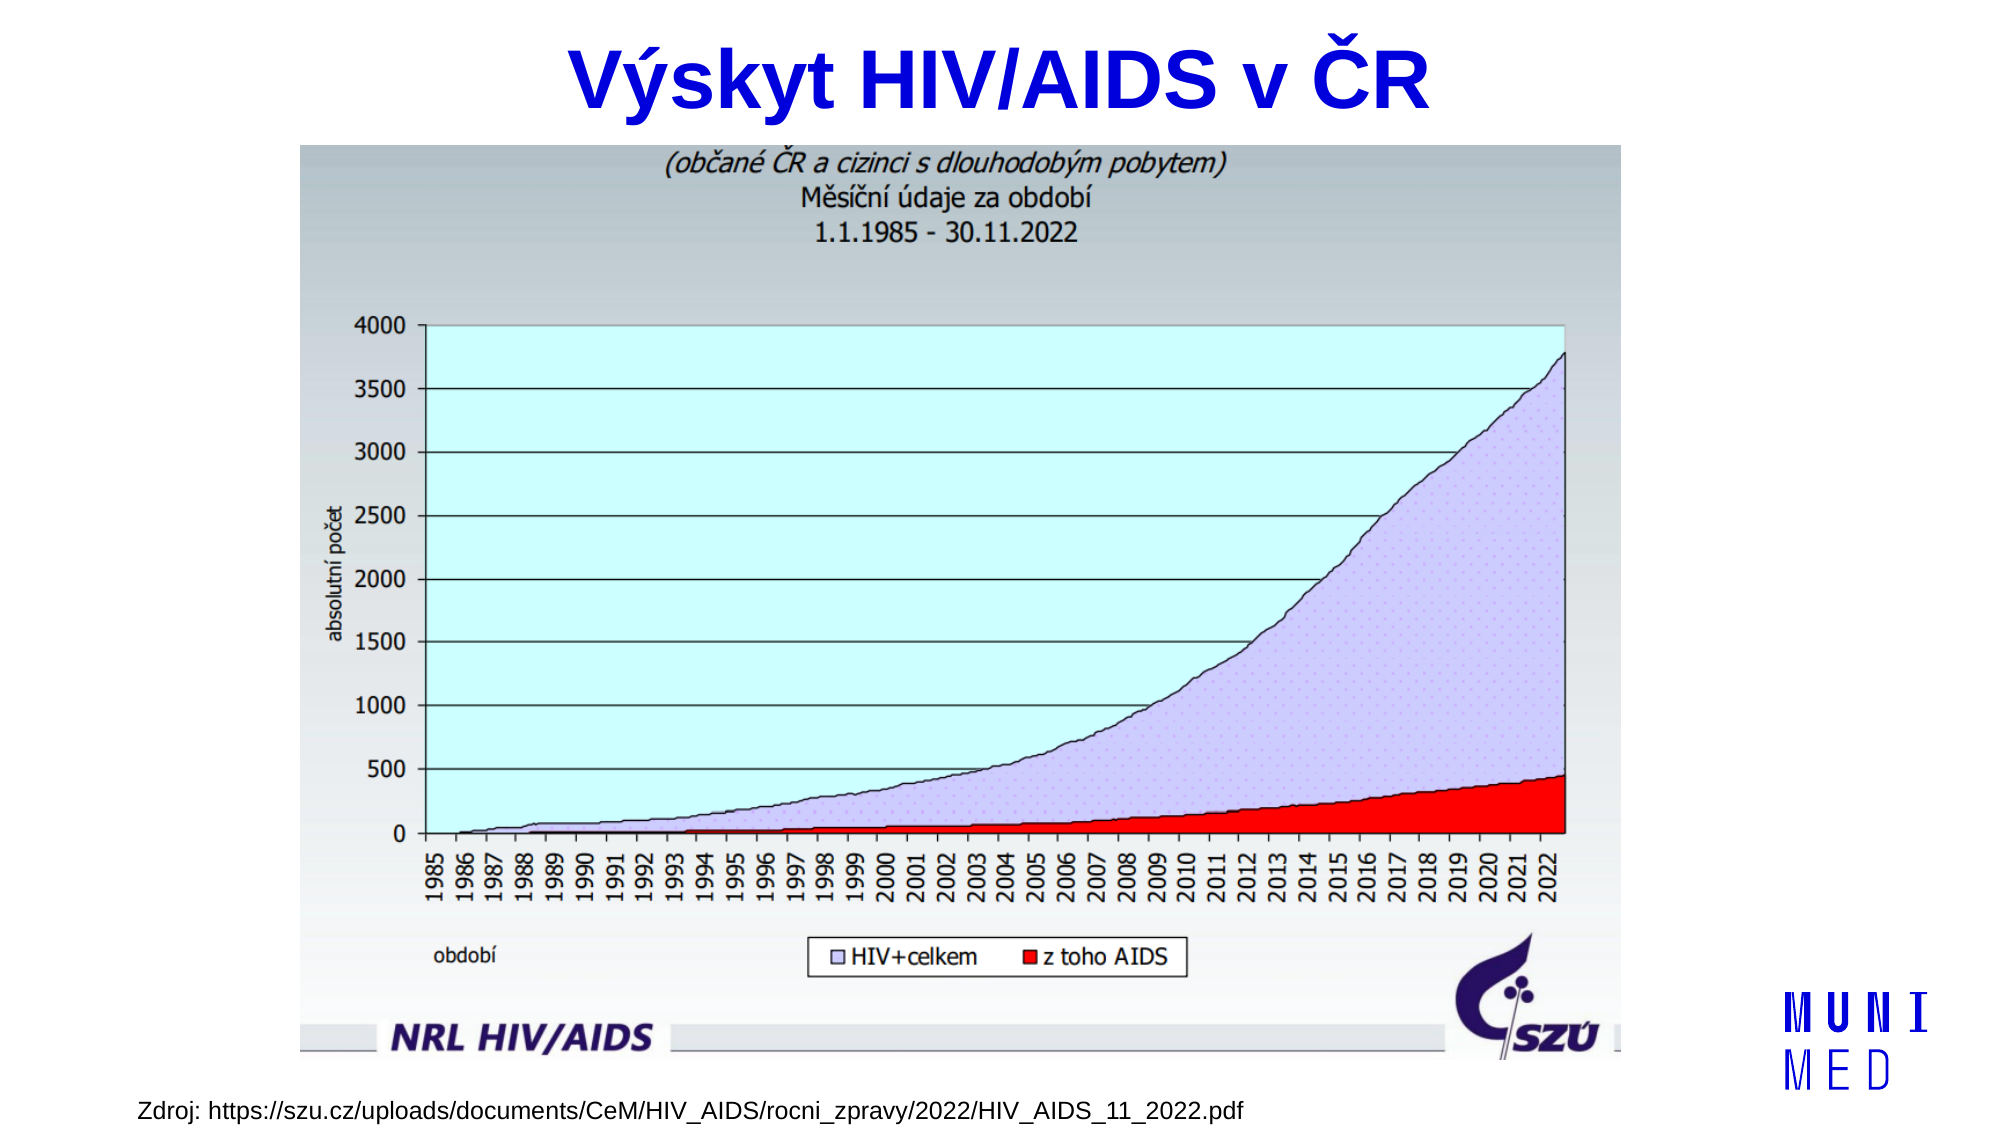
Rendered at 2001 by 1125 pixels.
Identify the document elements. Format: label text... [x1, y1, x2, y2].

title Výskyt HIV/AIDS v ČR [137, 42, 1863, 146]
list Zdroj: https://szu.cz/uploads/documents/CeM/HIV_AIDS/rocni_zpravy/2022/HIV_AIDS_11_2022.pdf [137, 299, 1863, 1125]
picture [299, 145, 1622, 1060]
